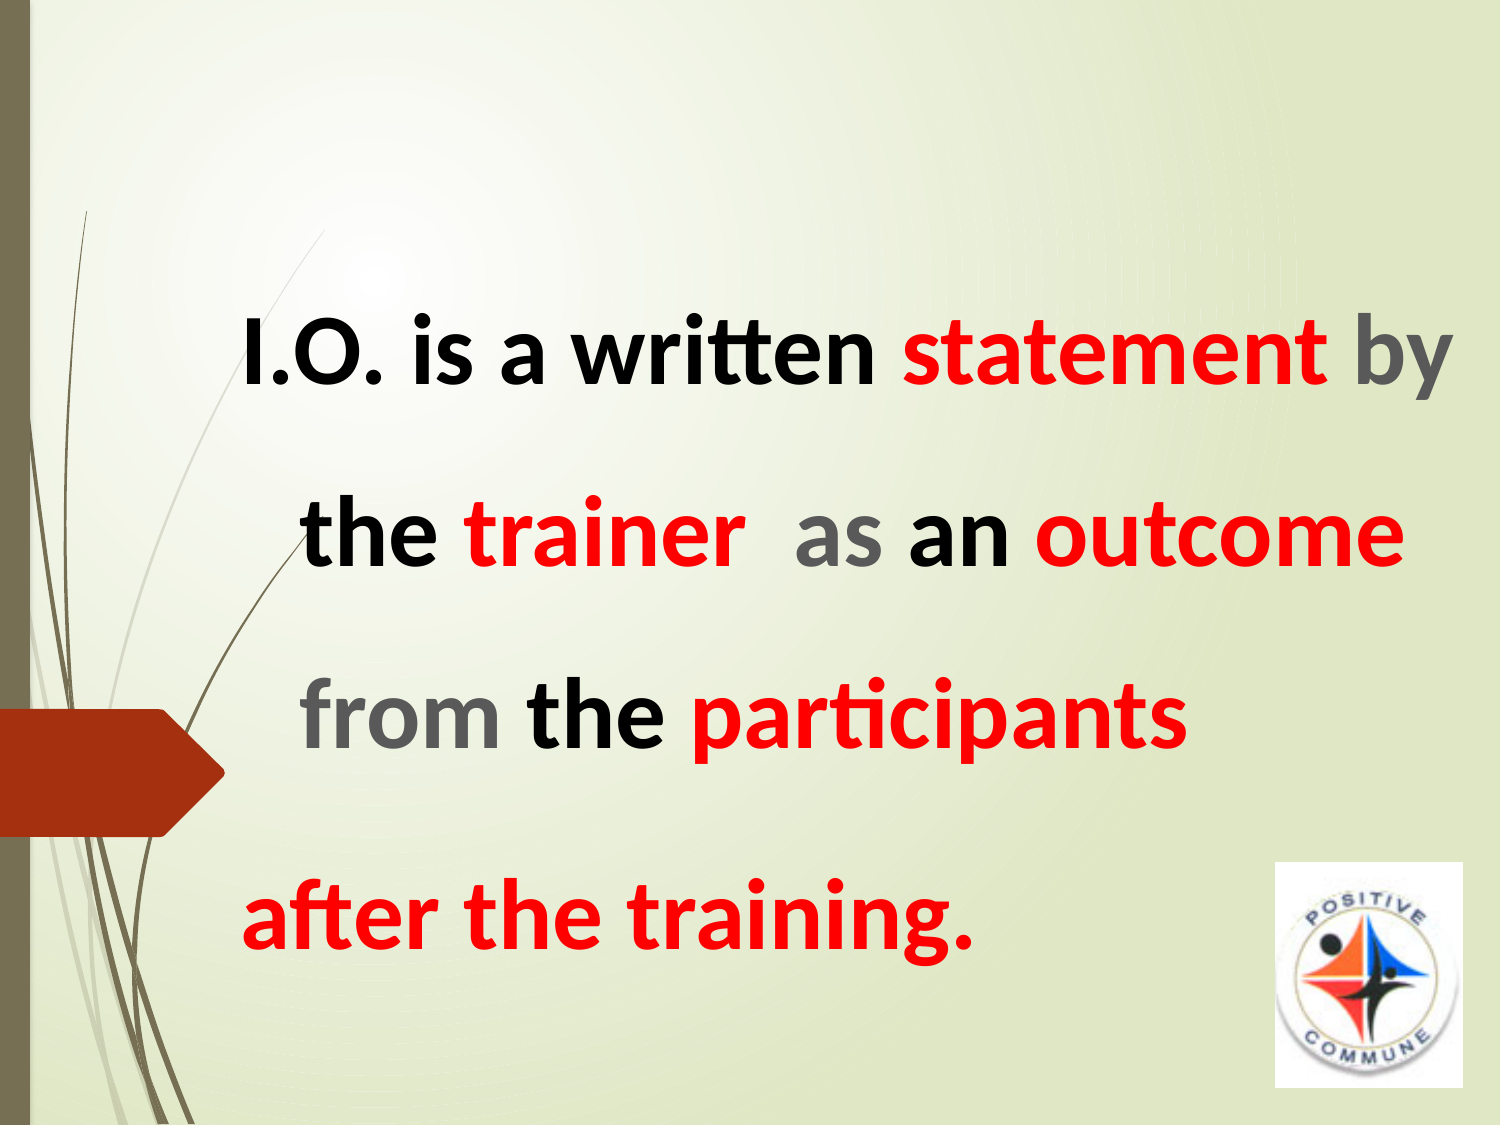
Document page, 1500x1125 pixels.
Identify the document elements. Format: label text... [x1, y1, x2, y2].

picture [1274, 862, 1464, 1088]
subtitle I.O. is a written statement by the trainer as an outcome from the participants after the training. [225, 75, 1475, 1000]
